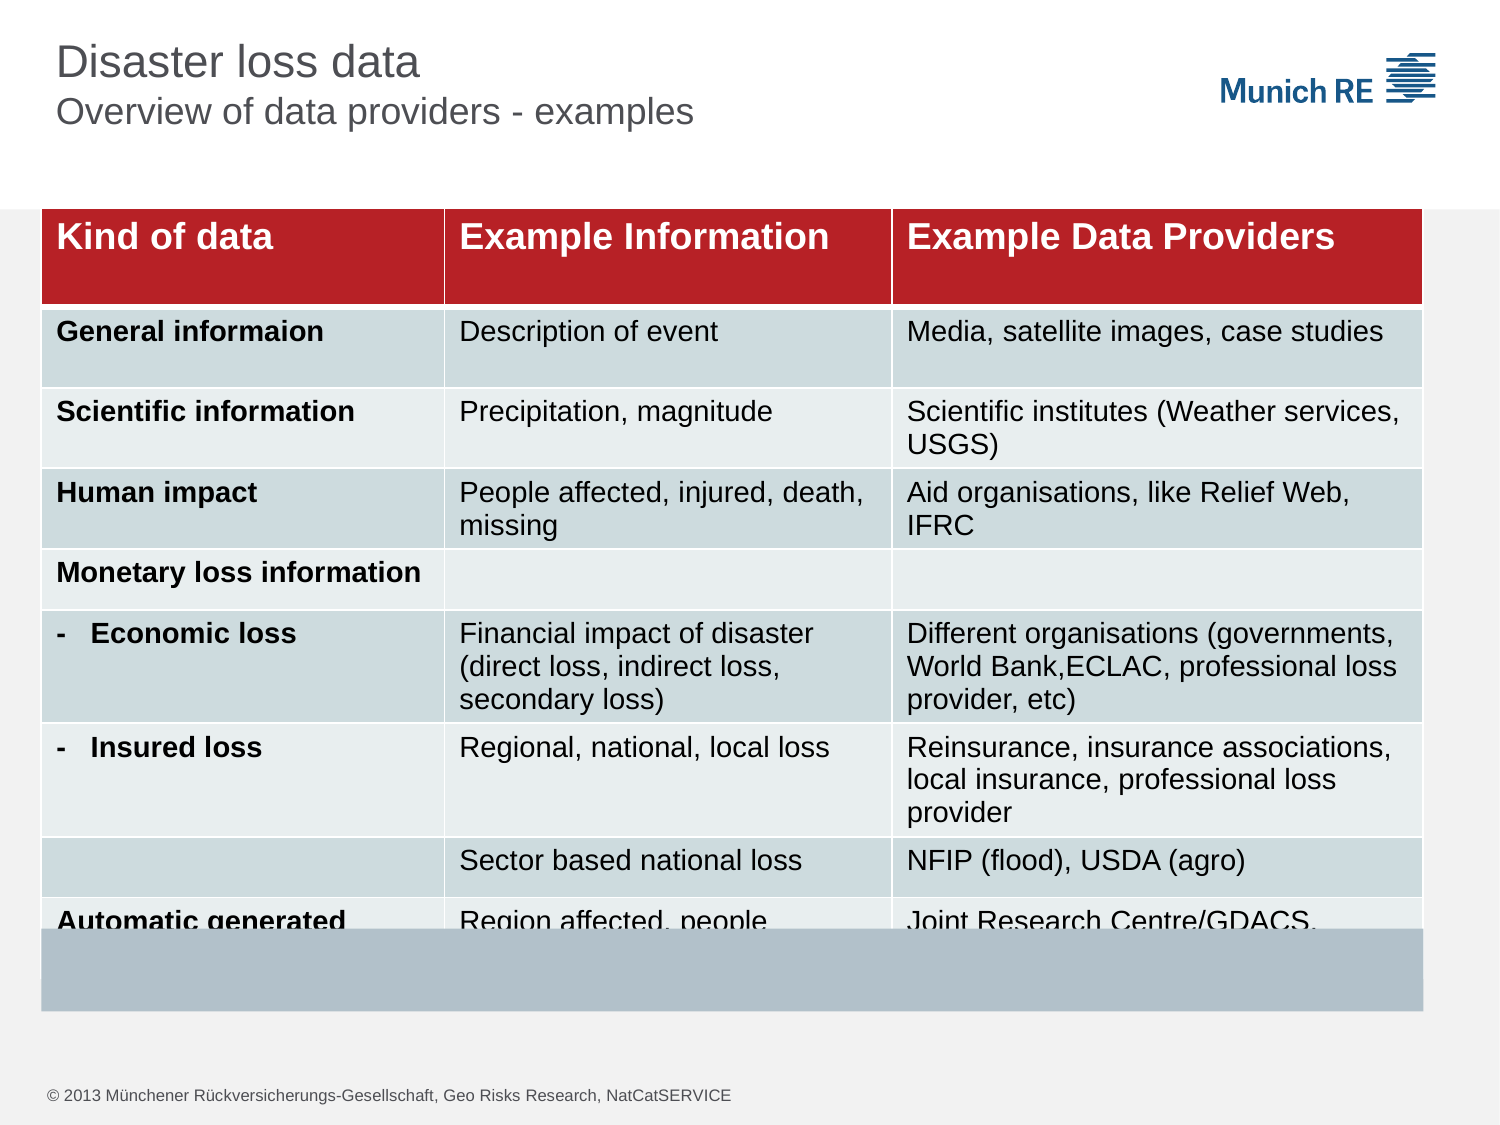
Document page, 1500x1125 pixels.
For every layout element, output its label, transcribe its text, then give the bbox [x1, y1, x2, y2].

table_cell People affected, injured, death, missing [445, 469, 891, 548]
table_cell Human impact [42, 469, 444, 548]
table_cell Reinsurance, insurance associations, local insurance, professional loss provider [893, 724, 1422, 836]
table_cell [42, 838, 444, 897]
table_cell - Economic loss [42, 611, 444, 722]
text_box [39, 927, 1425, 1013]
table_header Kind of data [42, 209, 444, 304]
table_cell Joint Research Centre/GDACS, USGS-Pager [893, 898, 1422, 927]
table_cell Different organisations (governments, World Bank,ECLAC, professional loss provider, etc) [893, 611, 1422, 722]
table_cell Regional, national, local loss [445, 724, 891, 836]
table_cell Precipitation, magnitude [445, 389, 891, 467]
table_header Example Data Providers [893, 209, 1422, 304]
table_header Example Information [445, 209, 891, 304]
table_cell Monetary loss information [42, 550, 444, 609]
table_cell [893, 550, 1422, 609]
text_box © 2013 Münchener Rückversicherungs-Gesellschaft, Geo Risks Research, NatCatSERVICE [47, 1085, 1022, 1106]
table_cell [445, 550, 891, 609]
text_box Disaster loss data Overview of data providers - examples [55, 31, 1178, 151]
table_cell Automatic generated information [42, 898, 444, 927]
table_cell Financial impact of disaster (direct loss, indirect loss, secondary loss) [445, 611, 891, 722]
table_cell Media, satellite images, case studies [893, 310, 1422, 387]
table_cell Scientific institutes (Weather services, USGS) [893, 389, 1422, 467]
table_cell Scientific information [42, 389, 444, 467]
table_cell Aid organisations, like Relief Web, IFRC [893, 469, 1422, 548]
table_cell - Insured loss [42, 724, 444, 836]
table_cell General informaion [42, 310, 444, 387]
table_cell Region affected, people involved [445, 898, 891, 927]
table_cell Description of event [445, 310, 891, 387]
table_cell NFIP (flood), USDA (agro) [893, 838, 1422, 897]
table_cell Sector based national loss [445, 838, 891, 897]
